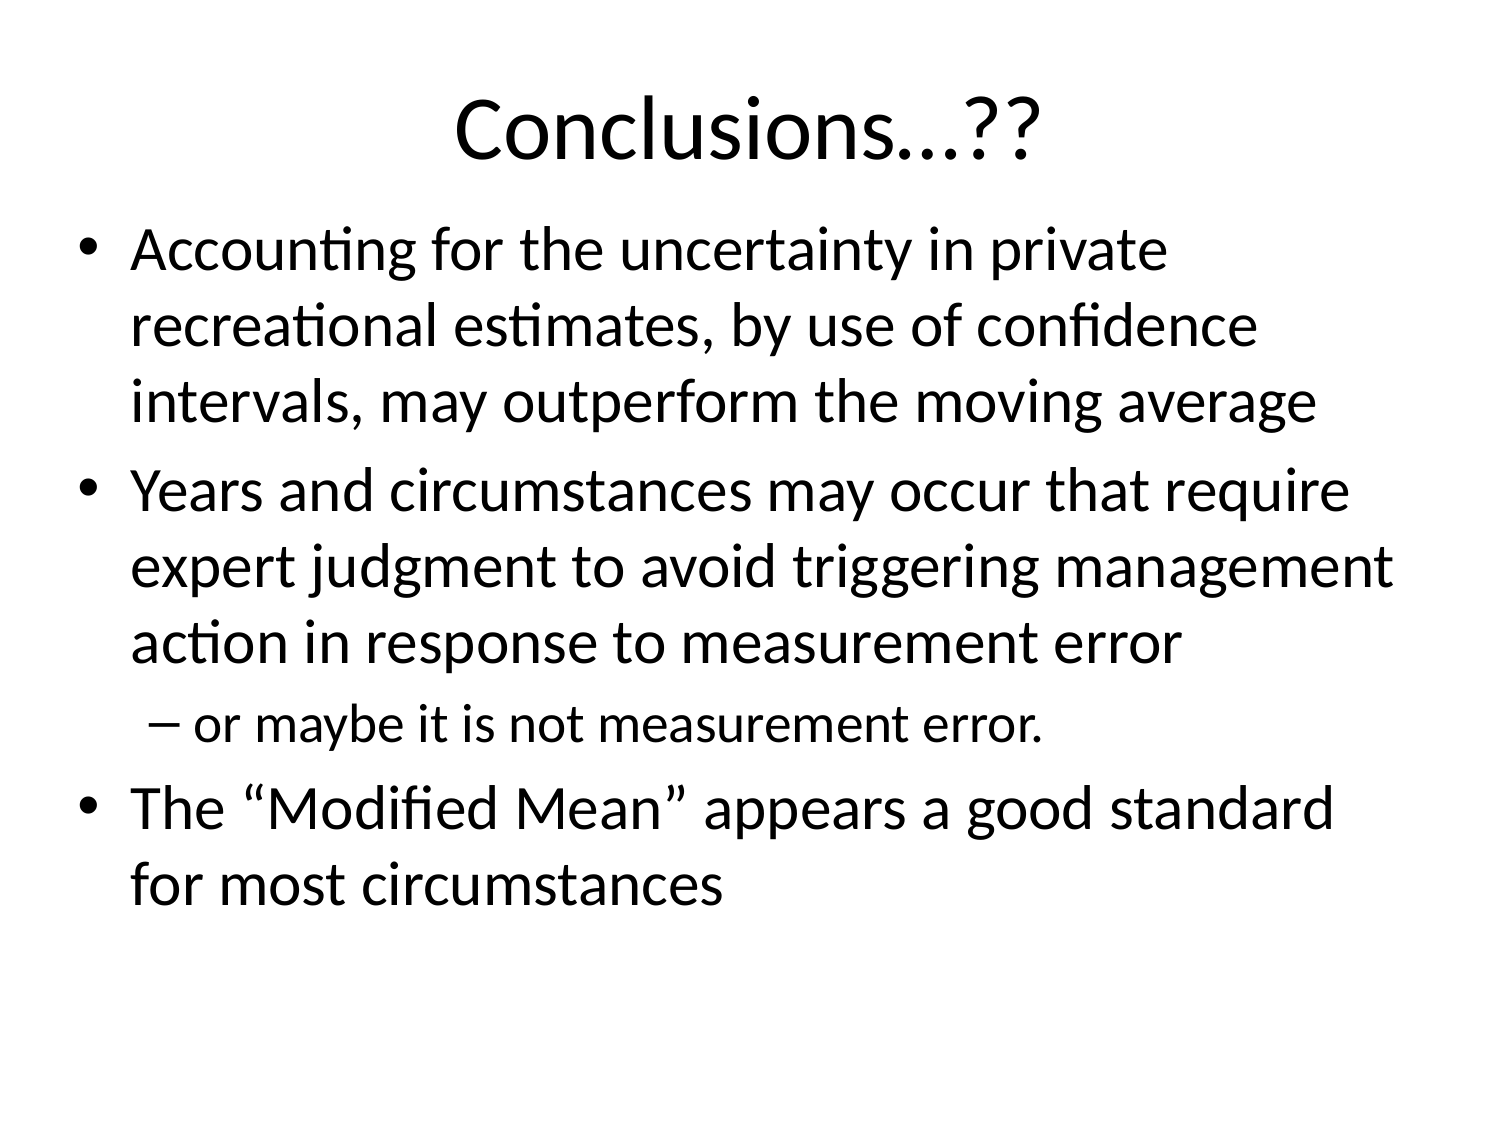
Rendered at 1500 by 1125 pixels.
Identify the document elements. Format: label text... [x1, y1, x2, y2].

list Accounting for the uncertainty in private recreational estimates, by use of confidence intervals, may outperform the moving average Years and circumstances may occur that require expert judgment to avoid triggering management action in response to measurement error or maybe it is not measurement error. The “Modified Mean” appears a good standard for most circumstances [62, 200, 1413, 975]
title Conclusions…?? [75, 45, 1425, 200]
